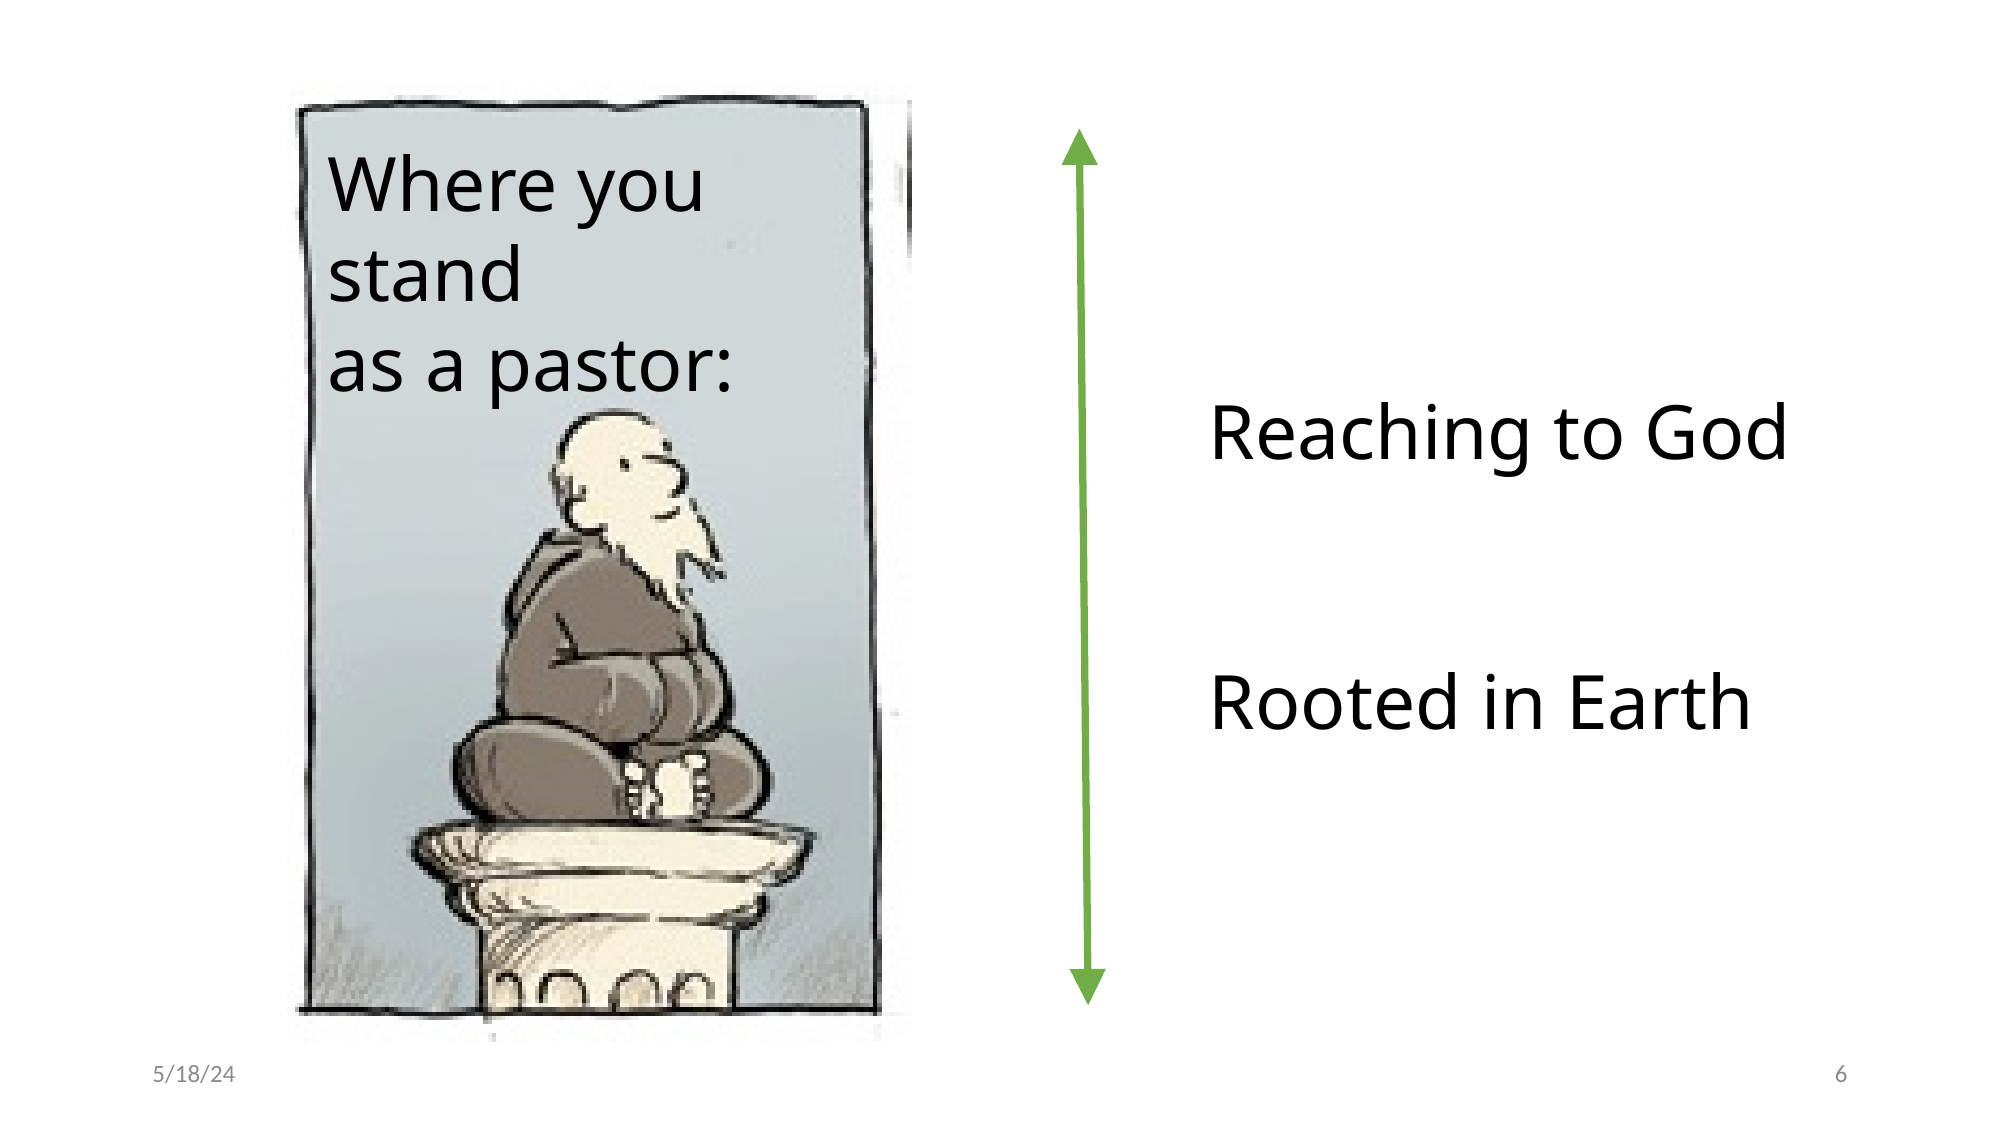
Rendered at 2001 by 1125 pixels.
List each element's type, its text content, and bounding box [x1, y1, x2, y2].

text_box Reaching to God Rooted in Earth [1194, 286, 1807, 842]
picture [287, 83, 912, 1042]
slide_number 6 [1412, 1042, 1863, 1103]
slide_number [137, 1042, 588, 1103]
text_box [1079, 128, 1089, 1006]
